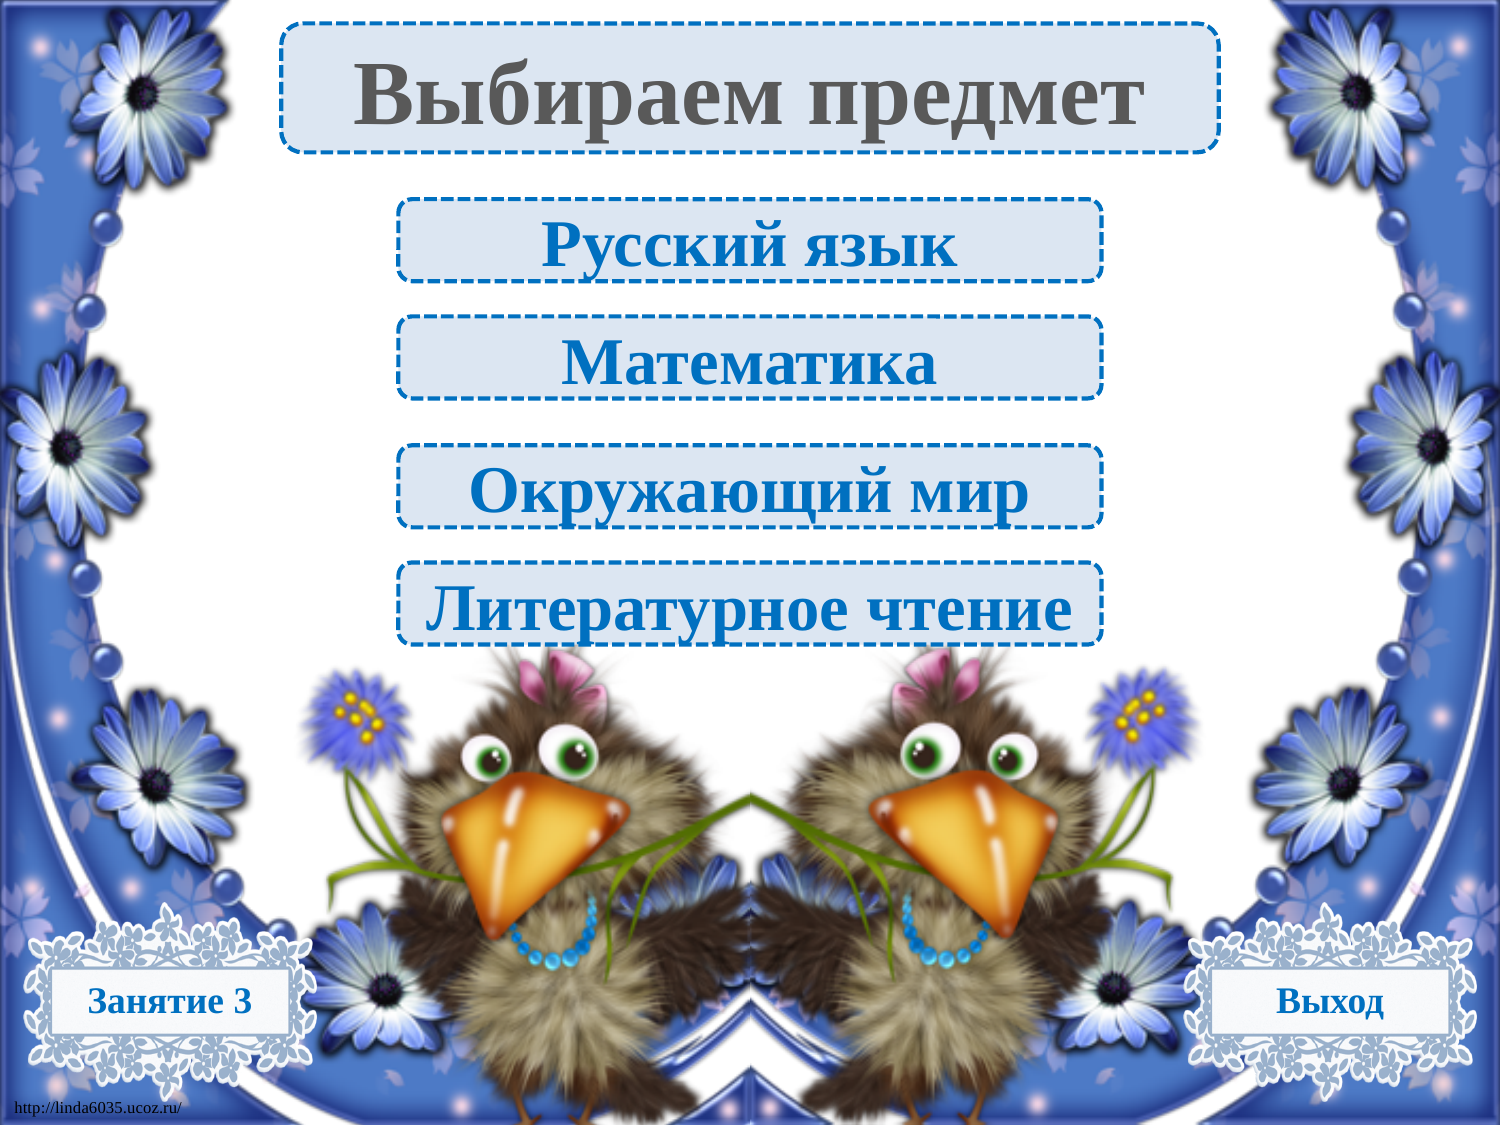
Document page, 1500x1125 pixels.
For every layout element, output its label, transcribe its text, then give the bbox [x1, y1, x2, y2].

picture [0, 0, 1500, 1125]
text_box Литературное чтение [396, 560, 1104, 647]
text_box Русский язык [396, 197, 1104, 284]
text_box Выбираем предмет [279, 21, 1221, 155]
text_box Математика [396, 314, 1104, 401]
text_box Окружающий мир [396, 443, 1104, 530]
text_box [1183, 902, 1477, 1102]
